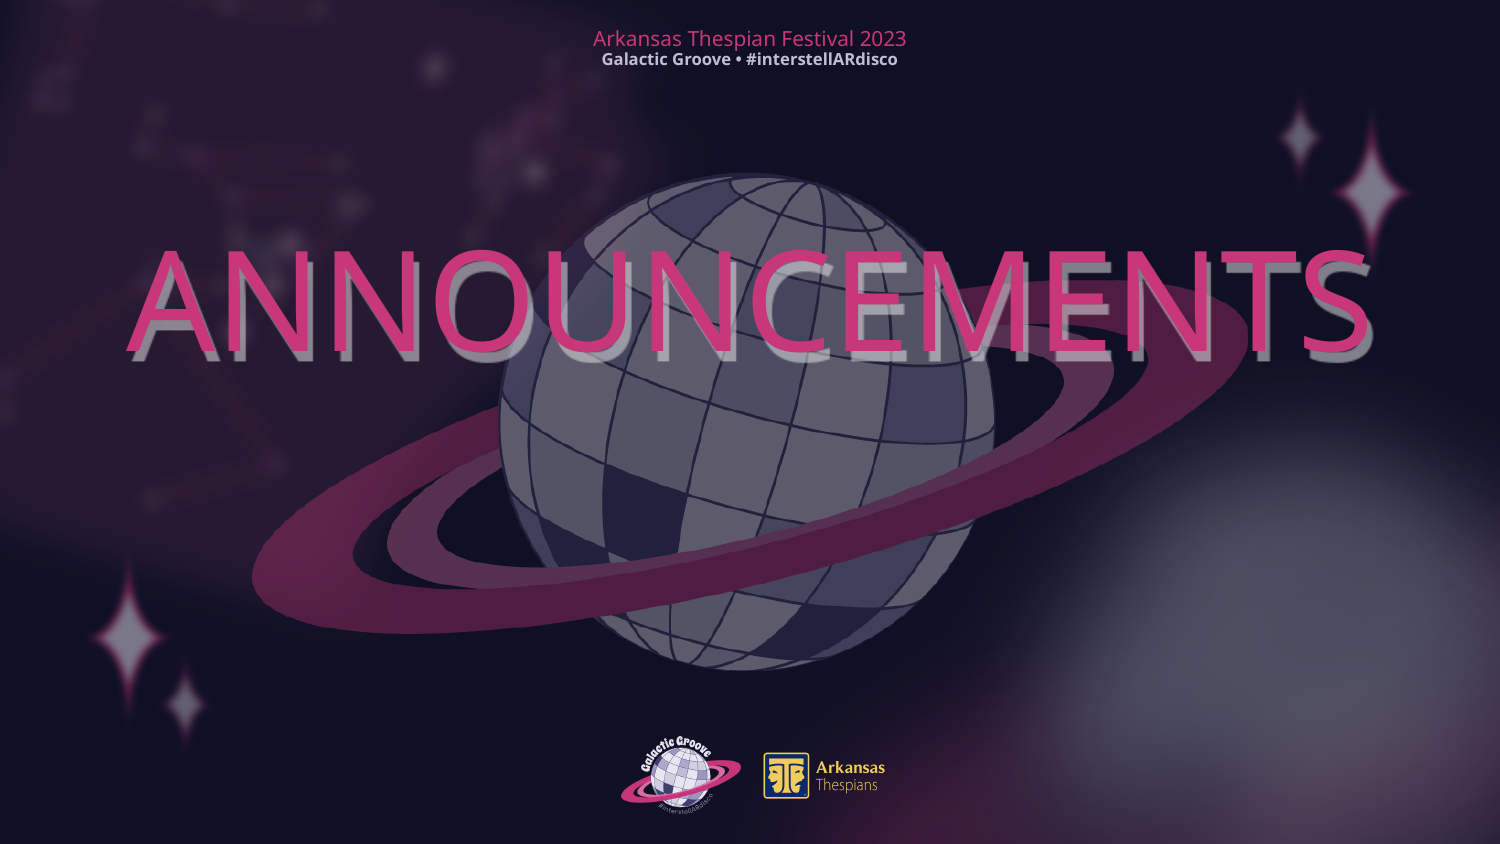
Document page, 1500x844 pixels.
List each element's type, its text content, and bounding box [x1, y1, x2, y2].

title ANNOUNCEMENTS [1254, 197, 1402, 437]
title ANNOUNCEMENTS [98, 197, 246, 437]
picture [0, 0, 1500, 844]
